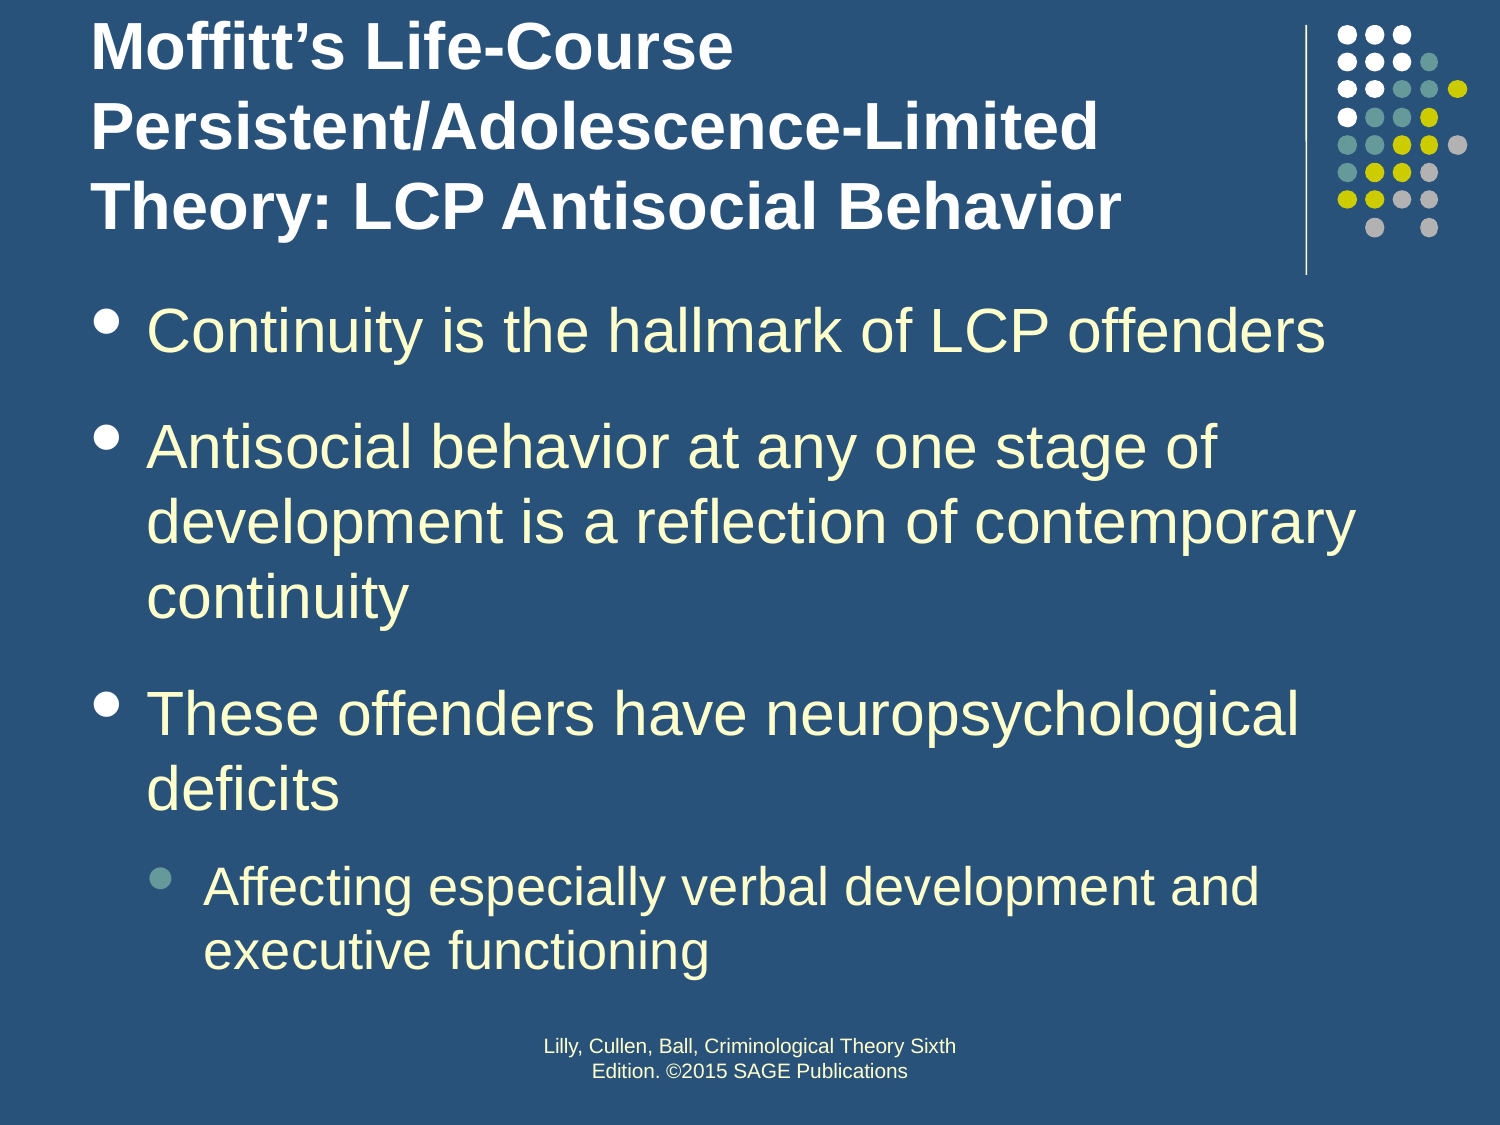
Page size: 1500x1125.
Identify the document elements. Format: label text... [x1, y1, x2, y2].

footer Lilly, Cullen, Ball, Criminological Theory Sixth Edition. ©2015 SAGE Publications [512, 1024, 988, 1101]
list Continuity is the hallmark of LCP offenders Antisocial behavior at any one stage of development is a reflection of contemporary continuity These offenders have neuropsychological deficits Affecting especially verbal development and executive functioning [74, 281, 1426, 1006]
title Moffitt’s Life-Course Persistent/Adolescence-Limited Theory: LCP Antisocial Behavior [74, 37, 1313, 251]
